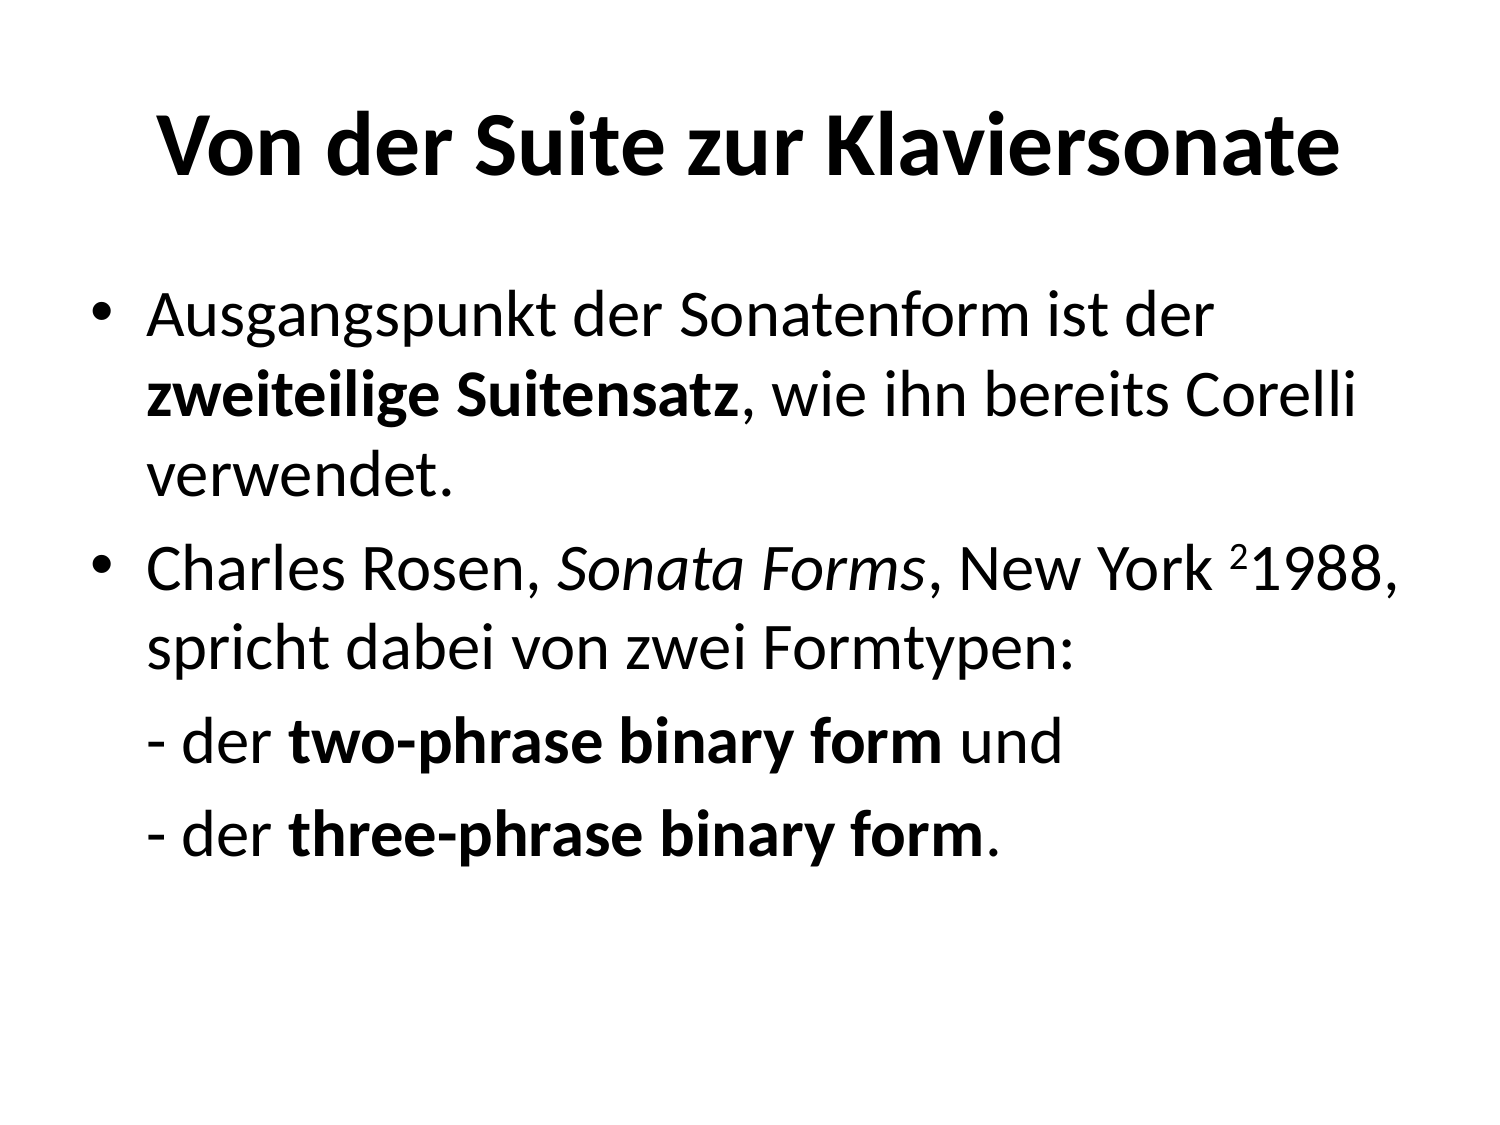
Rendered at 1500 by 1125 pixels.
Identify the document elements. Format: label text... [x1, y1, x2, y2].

list Ausgangspunkt der Sonatenform ist der zweiteilige Suitensatz, wie ihn bereits Corelli verwendet. Charles Rosen, Sonata Forms, New York 21988, spricht dabei von zwei Formtypen: - der two-phrase binary form und - der three-phrase binary form. [75, 262, 1425, 953]
title Von der Suite zur Klaviersonate [75, 45, 1425, 233]
